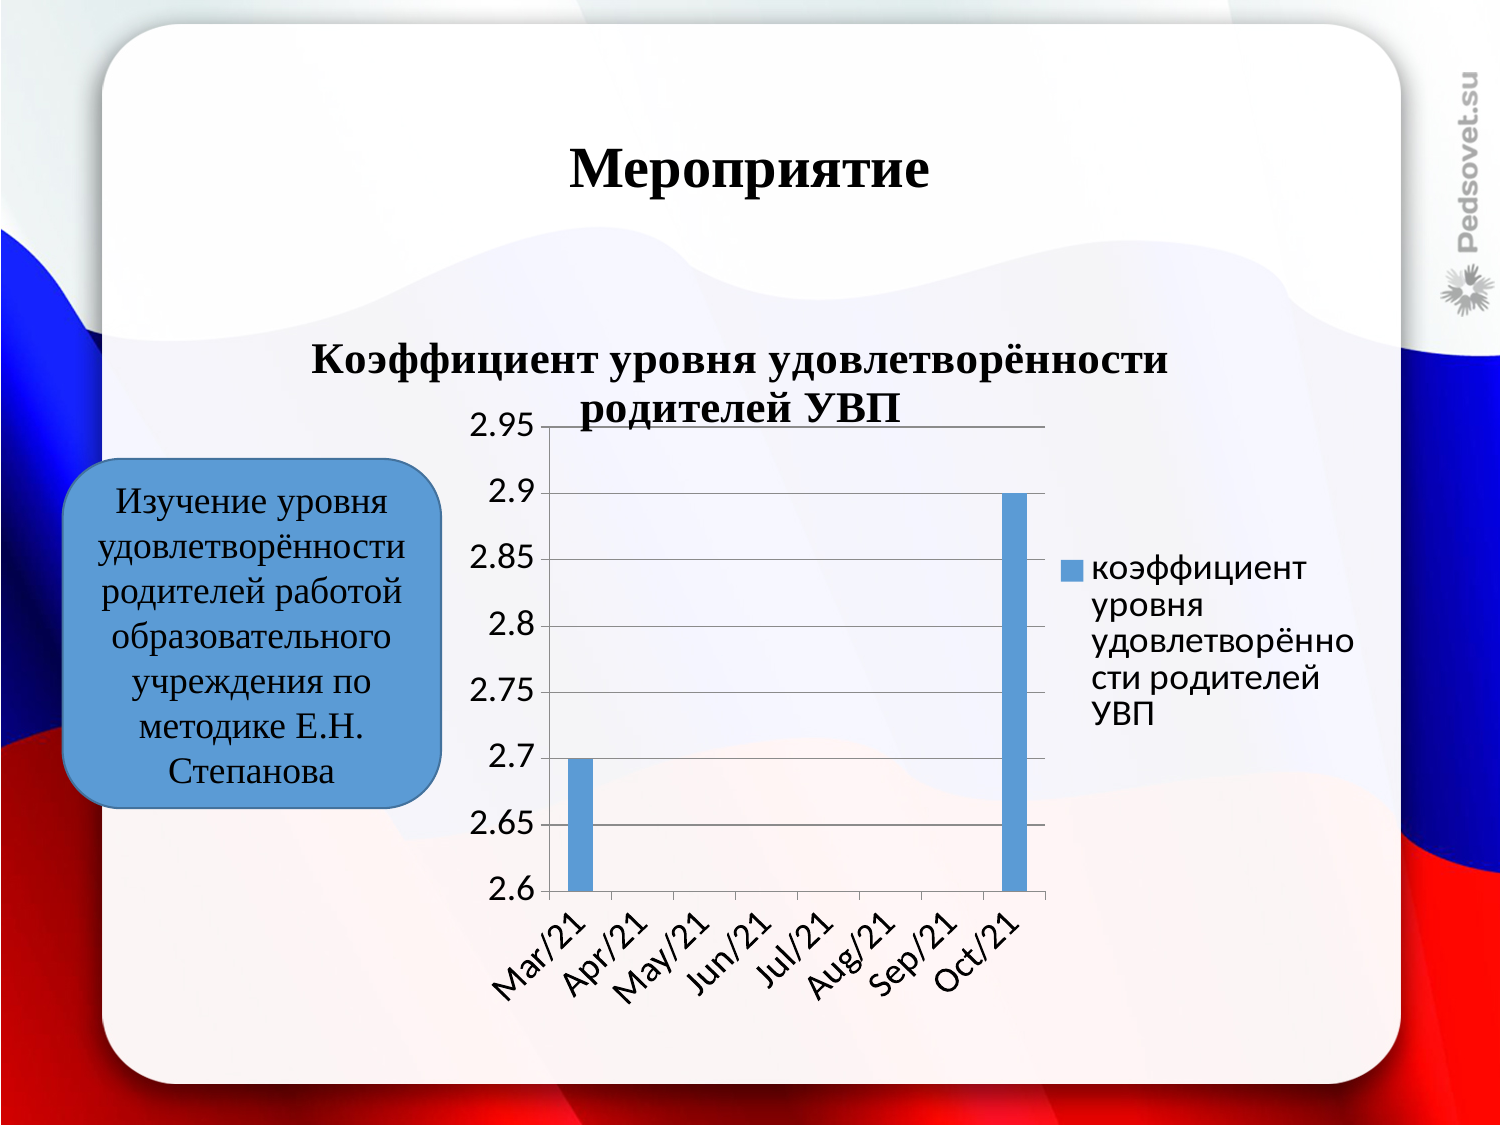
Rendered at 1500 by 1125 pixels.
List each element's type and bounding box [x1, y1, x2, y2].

picture [1, 0, 1500, 1125]
chart [94, 299, 1388, 1014]
